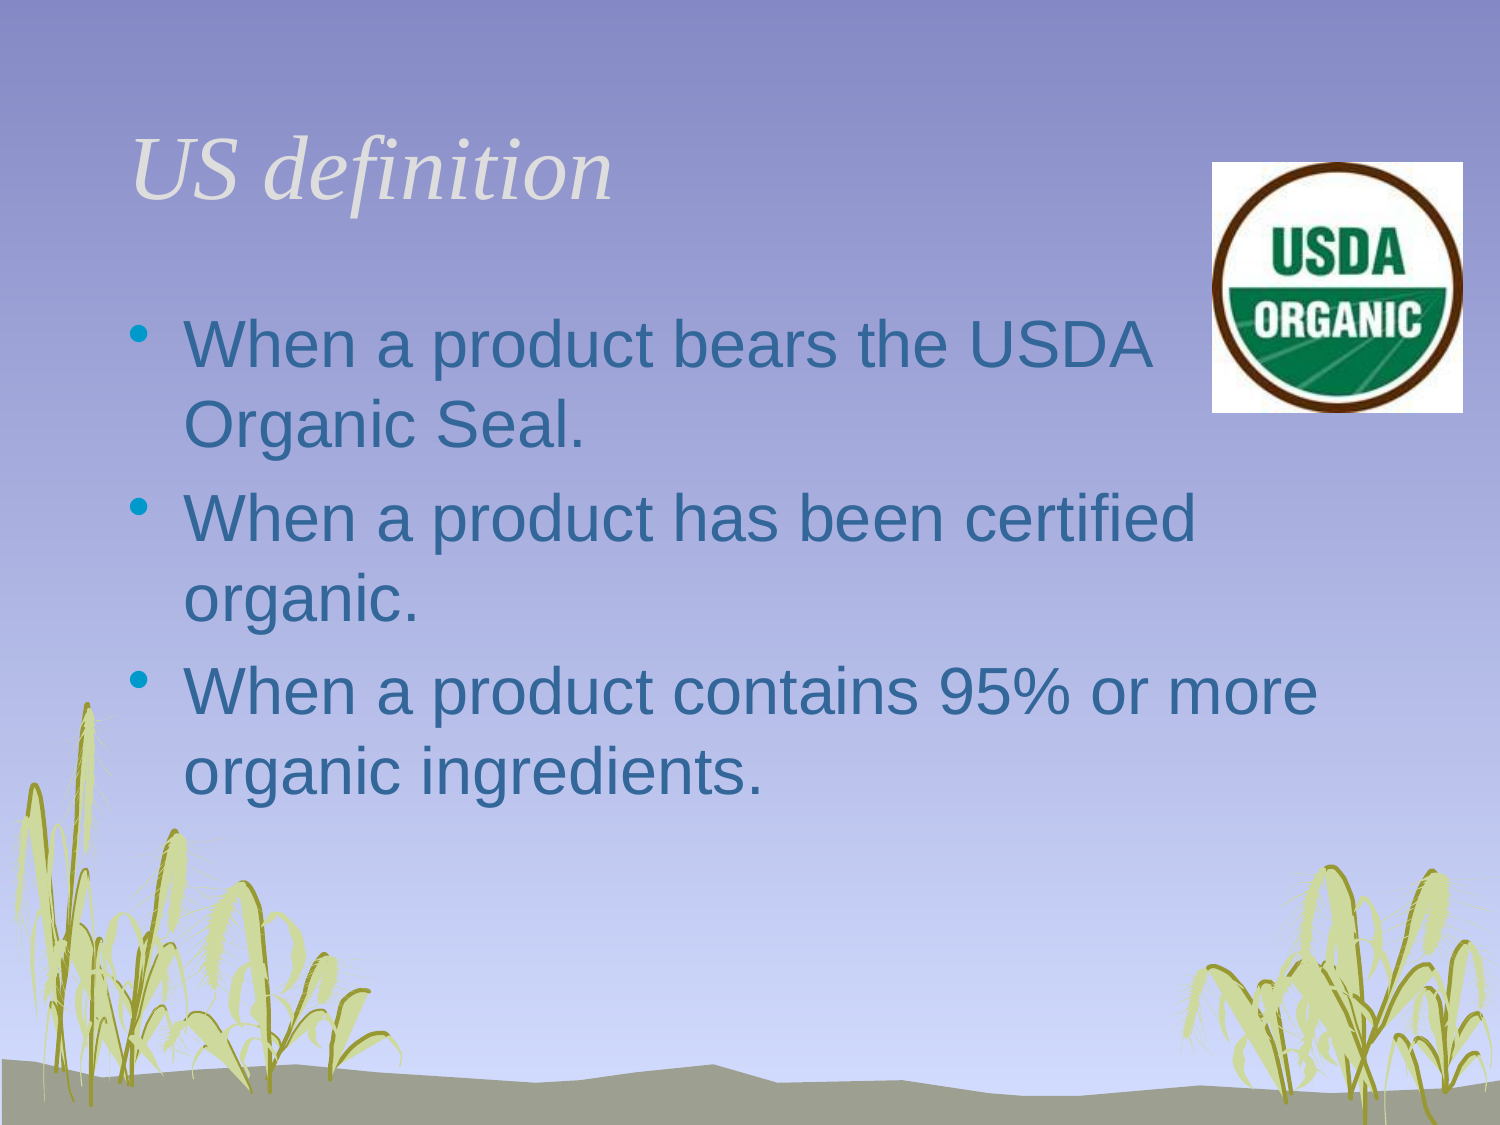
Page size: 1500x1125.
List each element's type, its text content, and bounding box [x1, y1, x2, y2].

picture [1212, 162, 1463, 413]
title US definition [112, 68, 1388, 257]
list When a product bears the USDA Organic Seal. When a product has been certified organic. When a product contains 95% or more organic ingredients. [112, 293, 1388, 969]
